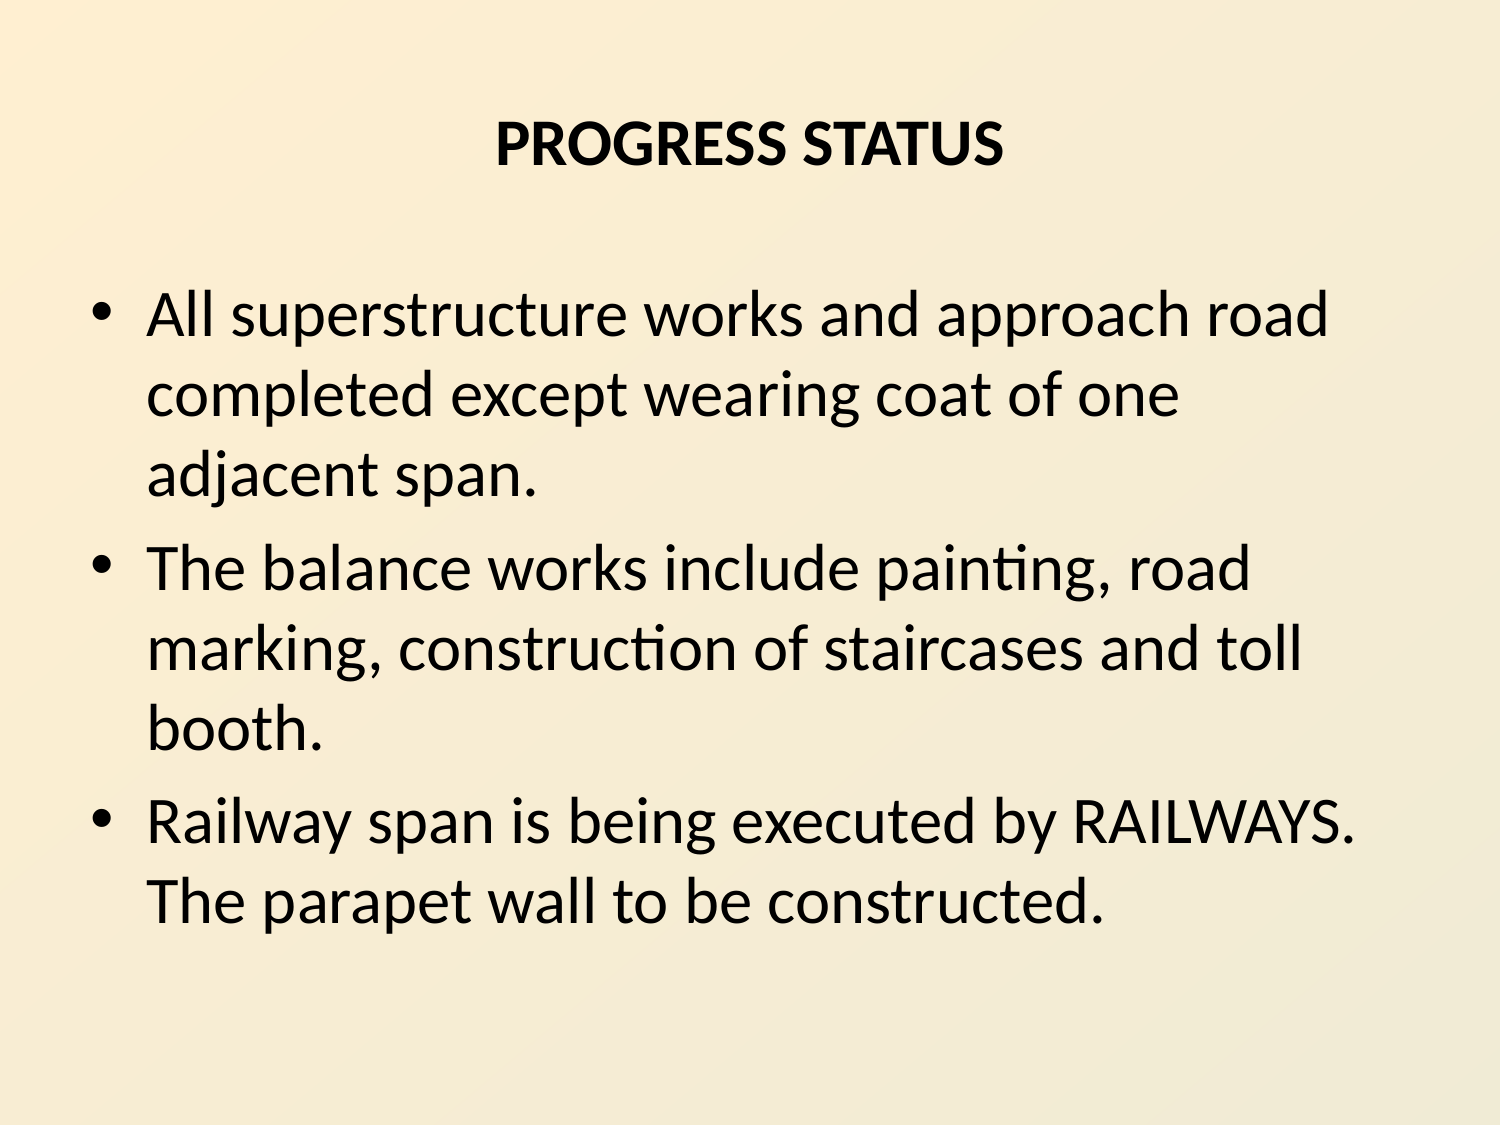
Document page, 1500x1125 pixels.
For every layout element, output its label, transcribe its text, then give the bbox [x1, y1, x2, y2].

title PROGRESS STATUS [75, 45, 1425, 233]
list All superstructure works and approach road completed except wearing coat of one adjacent span. The balance works include painting, road marking, construction of staircases and toll booth. Railway span is being executed by RAILWAYS. The parapet wall to be constructed. [75, 262, 1425, 1005]
